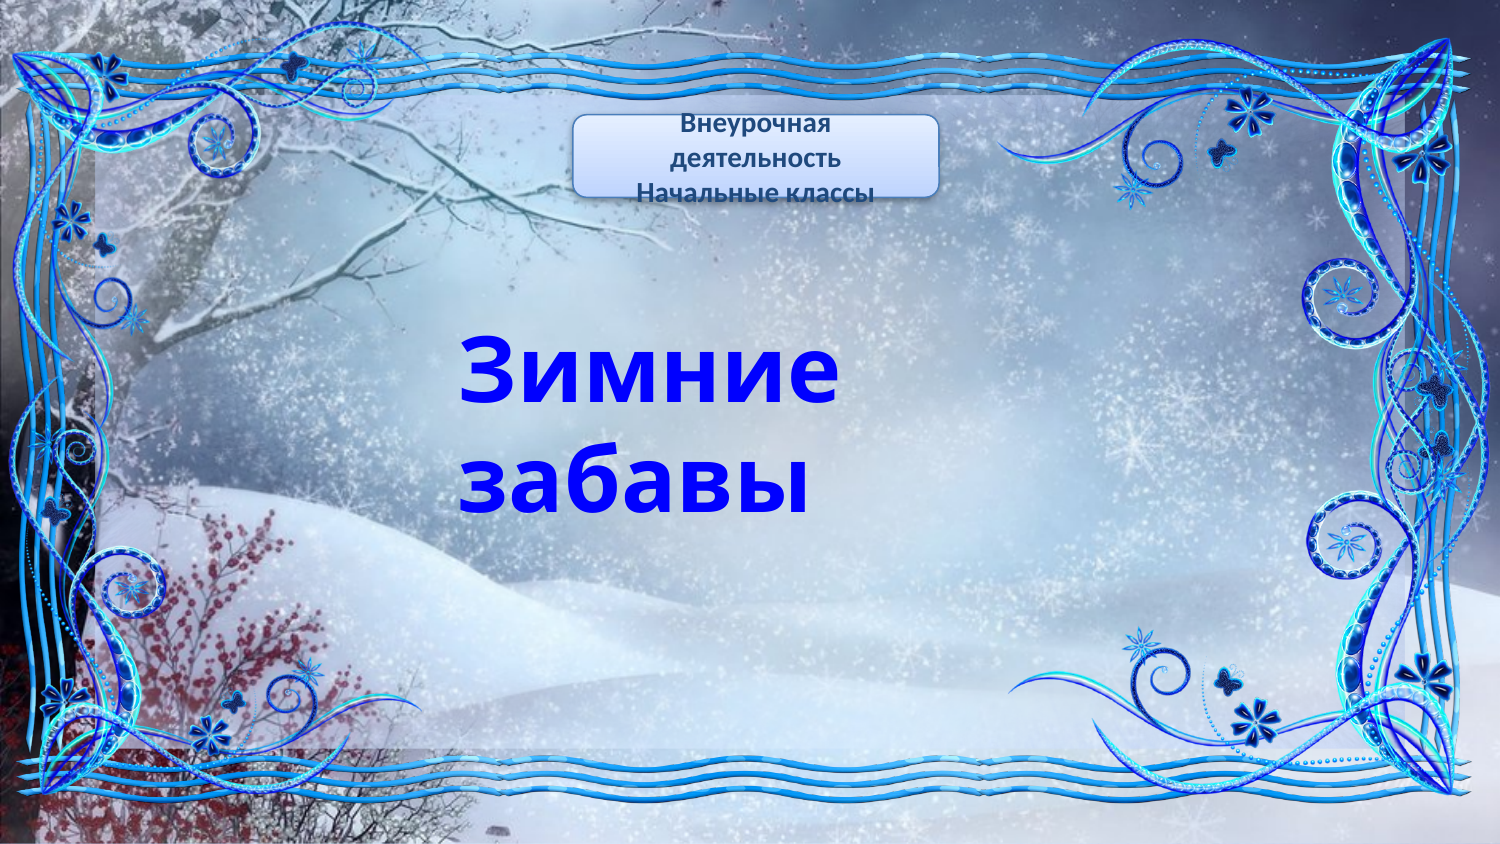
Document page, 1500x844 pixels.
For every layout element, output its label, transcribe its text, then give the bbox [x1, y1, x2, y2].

picture [0, 0, 1500, 844]
text_box Зимние забавы [442, 303, 1069, 539]
text_box Внеурочная деятельность Начальные классы [572, 113, 940, 199]
